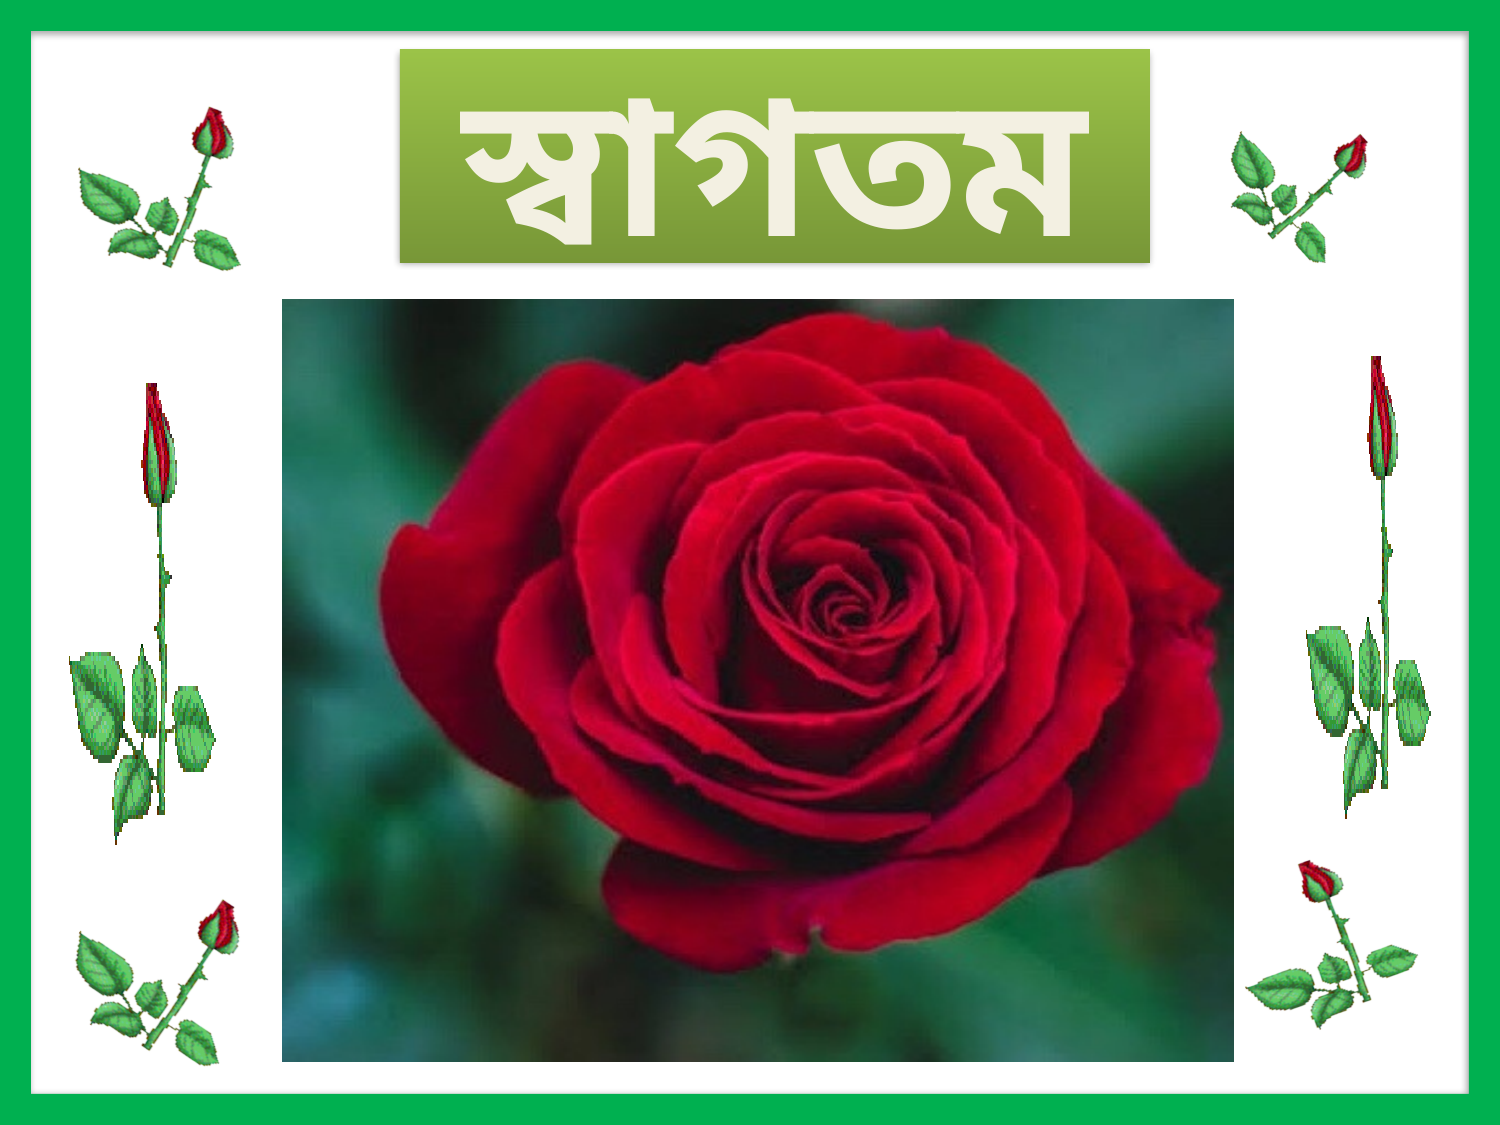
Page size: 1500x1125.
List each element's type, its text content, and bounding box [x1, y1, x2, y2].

text_box [0, 0, 1500, 1125]
text_box স্বাগতম [399, 49, 1150, 263]
picture [41, 37, 1431, 1096]
